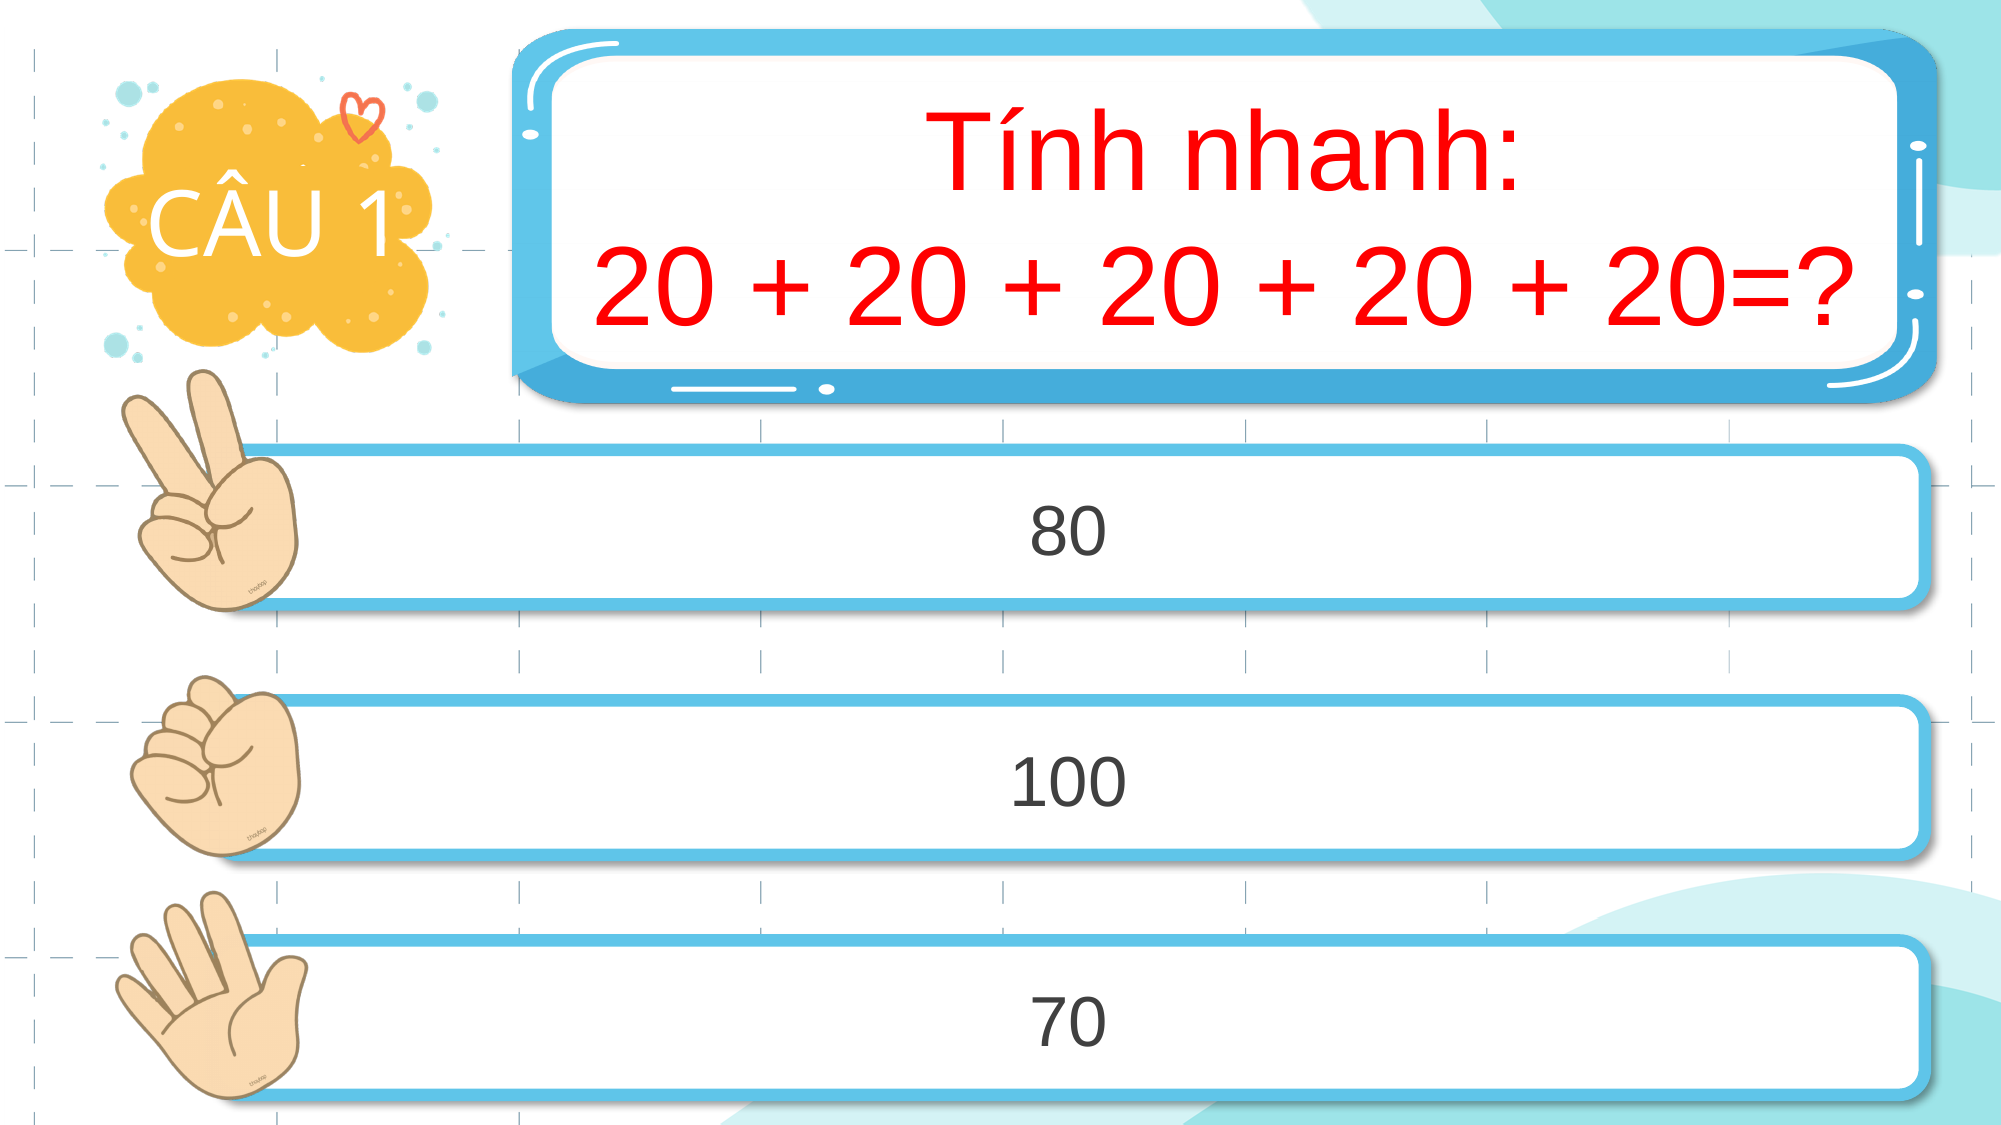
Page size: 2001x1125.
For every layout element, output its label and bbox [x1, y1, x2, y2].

text_box [80, 350, 1925, 638]
text_box [99, 645, 1925, 860]
text_box [88, 860, 1925, 1125]
picture [4, 0, 2001, 1125]
text_box [99, 76, 450, 350]
